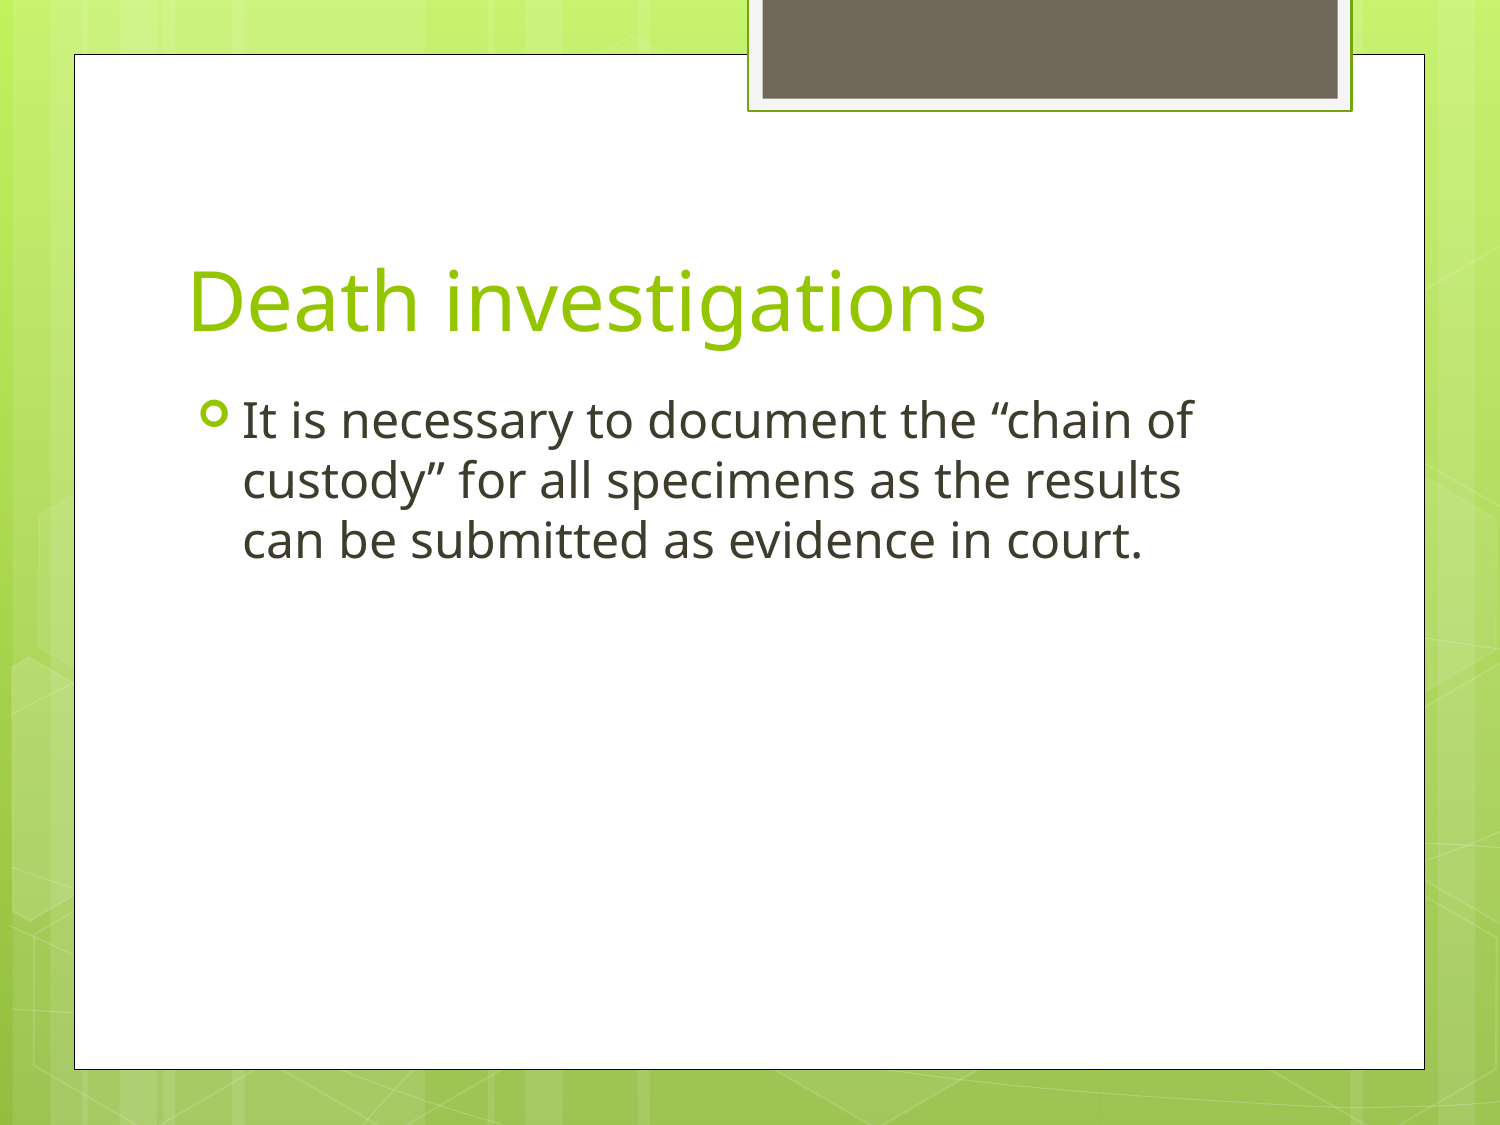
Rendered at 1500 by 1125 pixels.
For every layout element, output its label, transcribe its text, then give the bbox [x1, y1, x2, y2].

list It is necessary to document the “chain of custody” for all specimens as the results can be submitted as evidence in court. [171, 381, 1283, 957]
title Death investigations [171, 168, 1324, 357]
